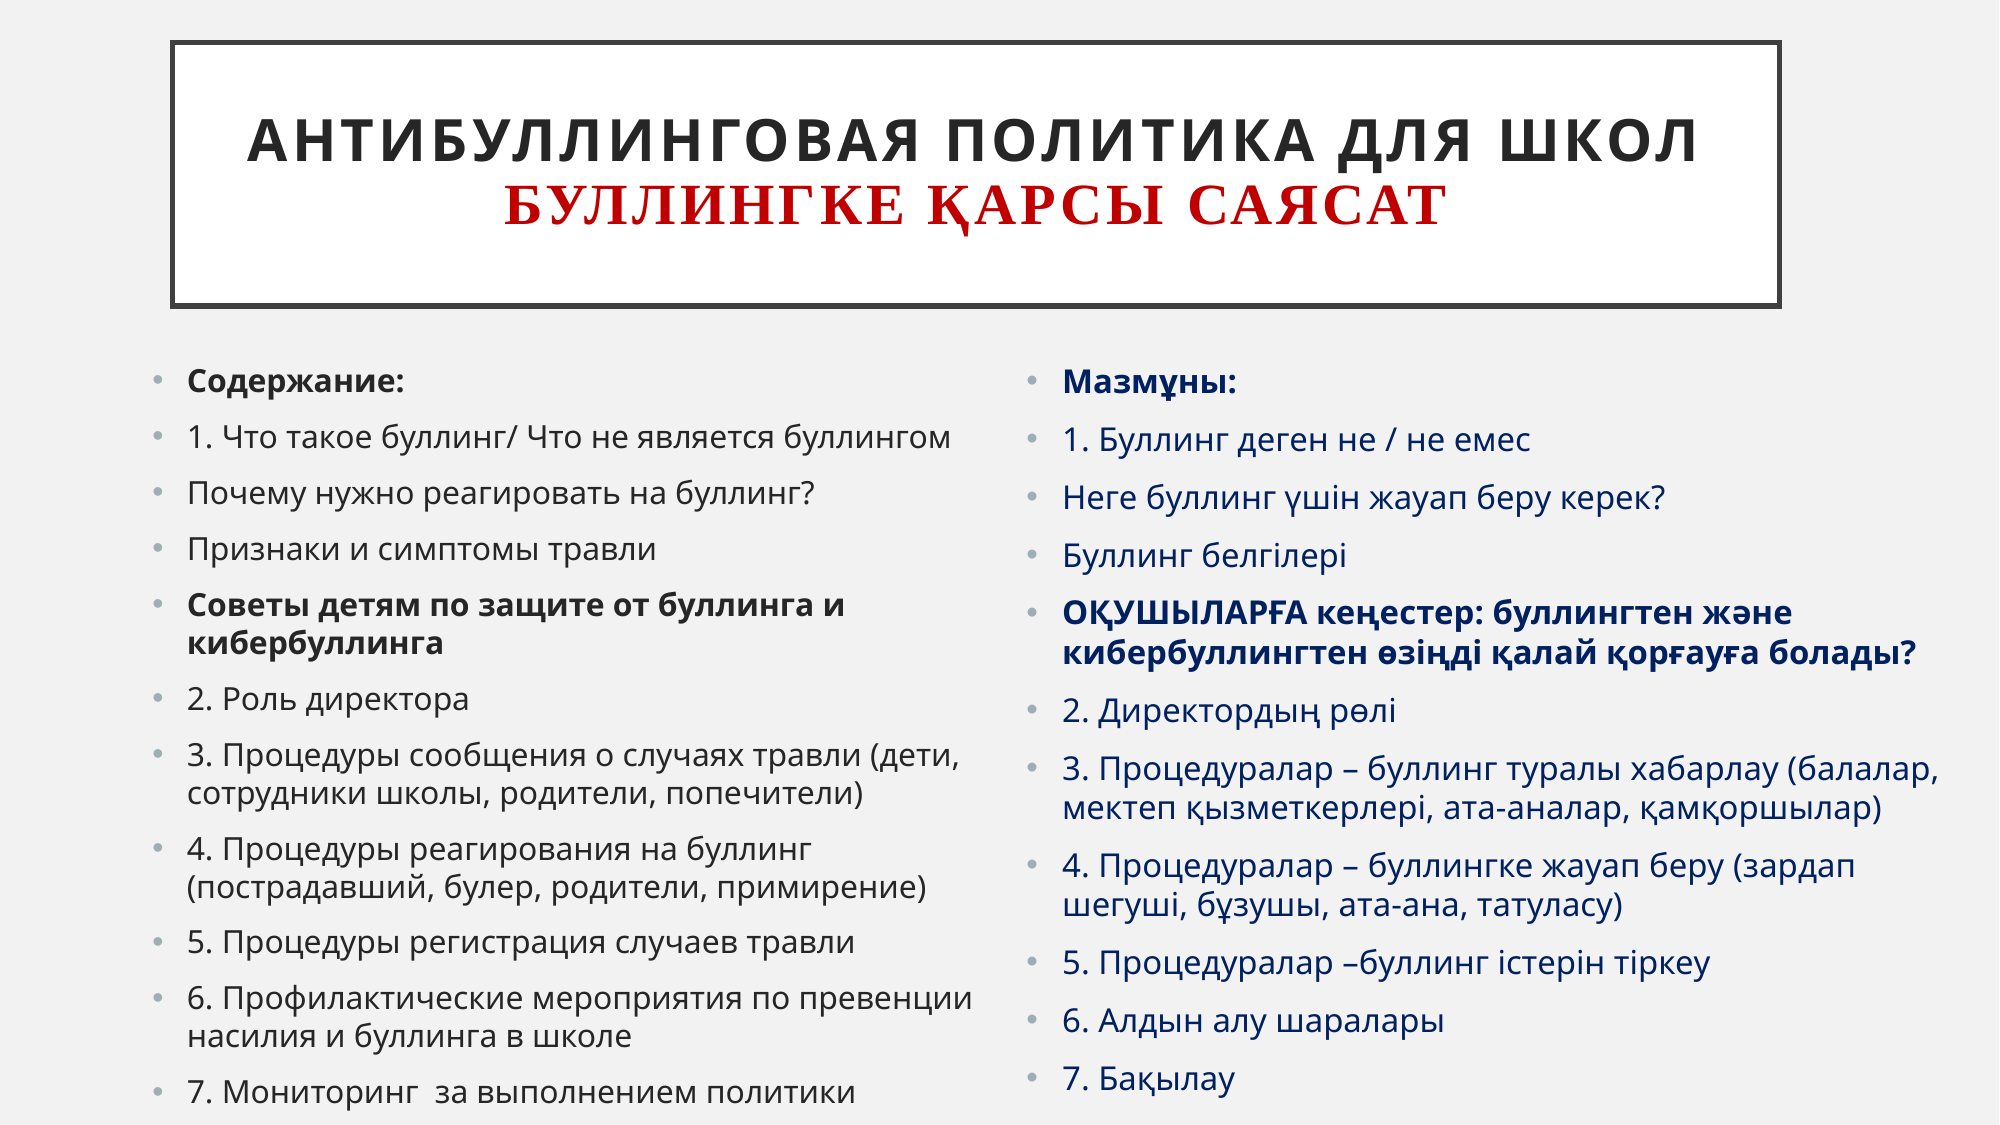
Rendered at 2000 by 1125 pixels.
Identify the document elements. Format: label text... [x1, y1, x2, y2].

list Содержание: 1. Что такое буллинг/ Что не является буллингом Почему нужно реагировать на буллинг? Признаки и симптомы травли Советы детям по защите от буллинга и кибербуллинга 2. Роль директора 3. Процедуры сообщения о случаях травли (дети, сотрудники школы, родители, попечители) 4. Процедуры реагирования на буллинг (пострадавший, булер, родители, примирение) 5. Процедуры регистрация случаев травли 6. Профилактические мероприятия по превенции насилия и буллинга в школе 7. Мониторинг за выполнением политики [137, 353, 1011, 1125]
title Антибуллинговая политика для школ Буллингке қарсы саясат [170, 40, 1782, 309]
text_box Мазмұны: 1. Буллинг деген не / не емес Неге буллинг үшін жауап беру керек? Буллинг белгілері ОҚУШЫЛАРҒА кеңестер: буллингтен және кибербуллингтен өзіңді қалай қорғауға болады? 2. Директордың рөлі 3. Процедуралар – буллинг туралы хабарлау (балалар, мектеп қызметкерлері, ата-аналар, қамқоршылар) 4. Процедуралар – буллингке жауап беру (зардап шегуші, бұзушы, ата-ана, татуласу) 5. Процедуралар –буллинг істерін тіркеу 6. Алдын алу шаралары 7. Бақылау [1011, 353, 1957, 1125]
